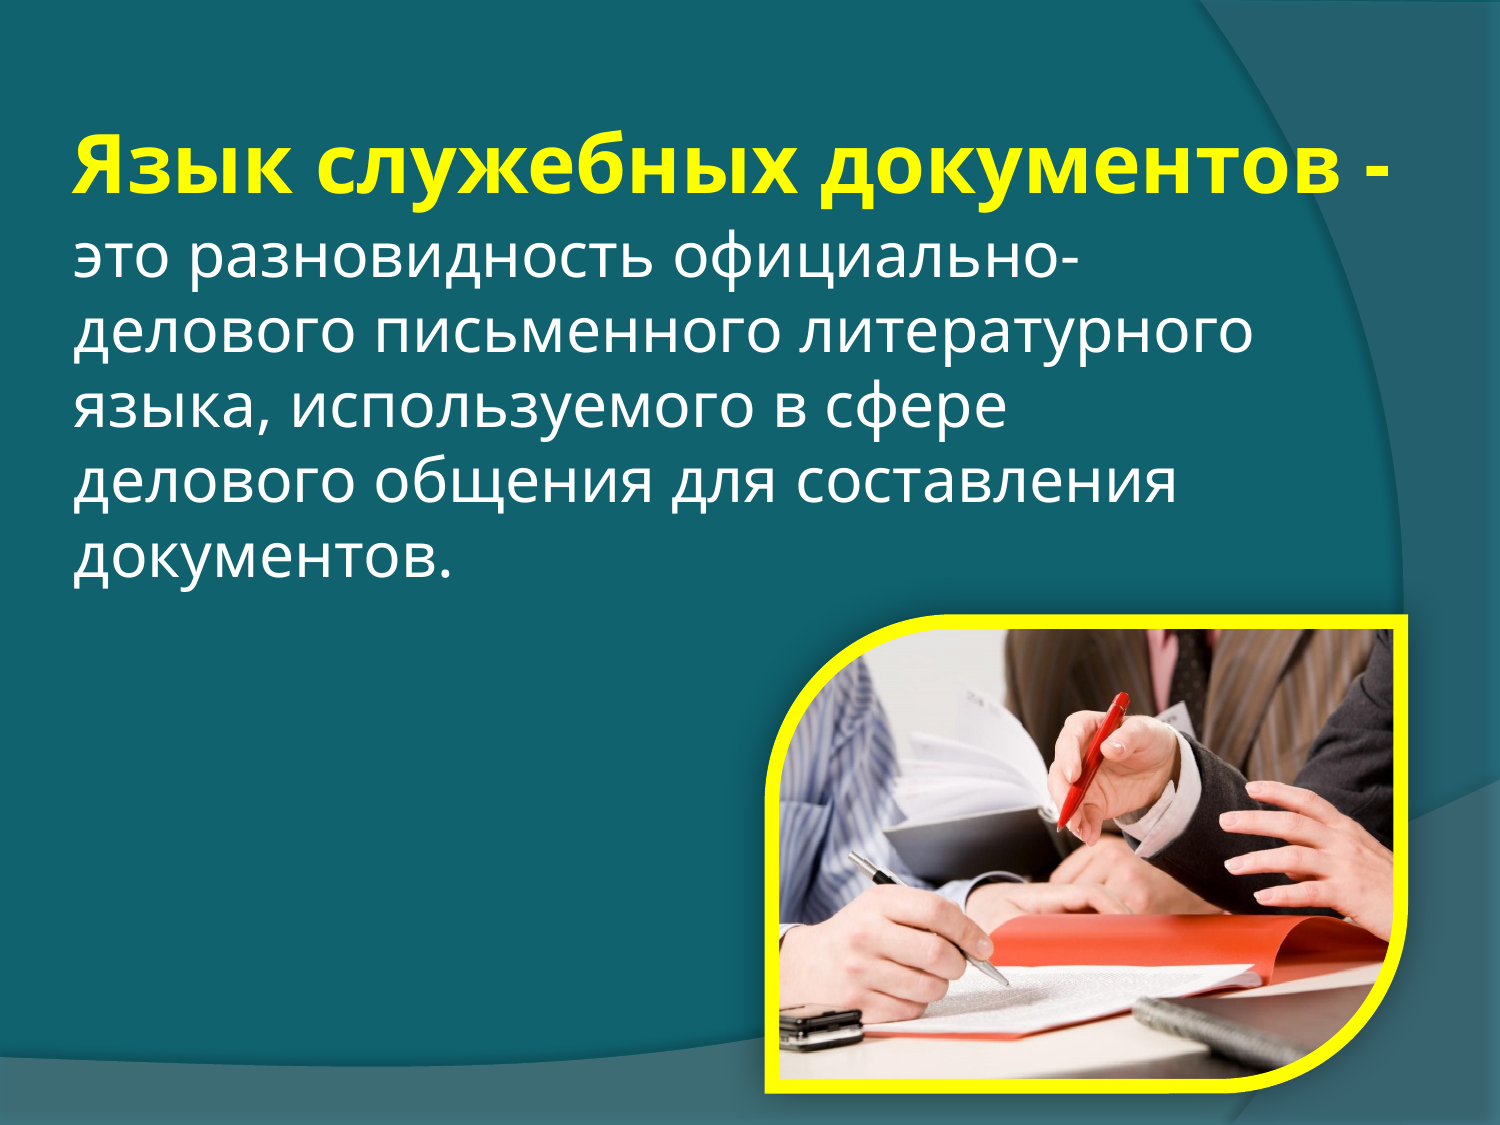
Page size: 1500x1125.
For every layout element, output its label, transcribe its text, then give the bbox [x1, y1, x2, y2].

title Язык служебных документов - [64, 66, 1500, 254]
picture [771, 621, 1401, 1087]
list это разновидность официально-делового письменного литературного языка, используемого в сфере делового общения для составления документов. [53, 208, 1279, 951]
